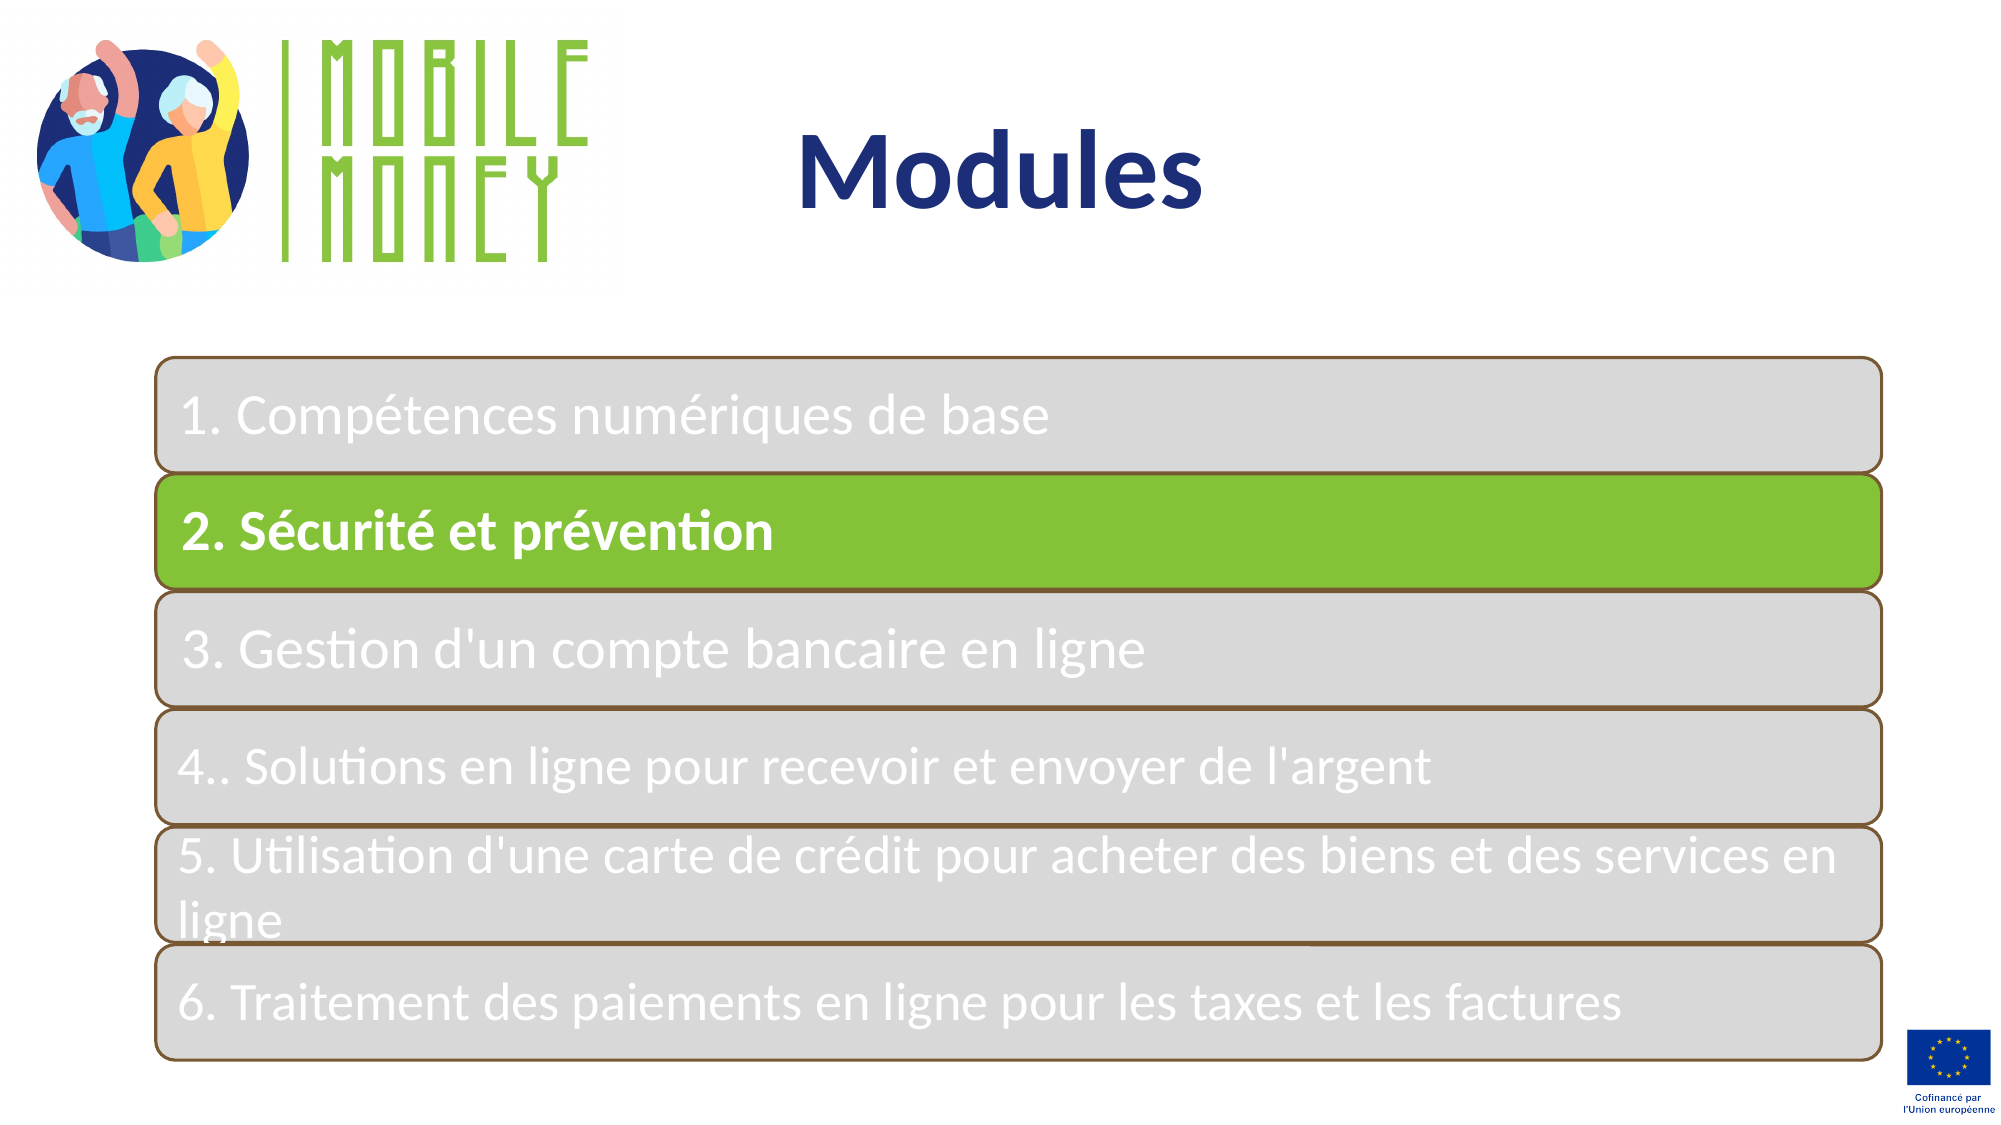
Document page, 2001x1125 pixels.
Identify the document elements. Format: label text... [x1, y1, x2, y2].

title Modules [155, 0, 1845, 241]
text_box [155, 357, 1882, 1061]
picture [0, 3, 624, 299]
picture [1898, 1017, 2000, 1125]
